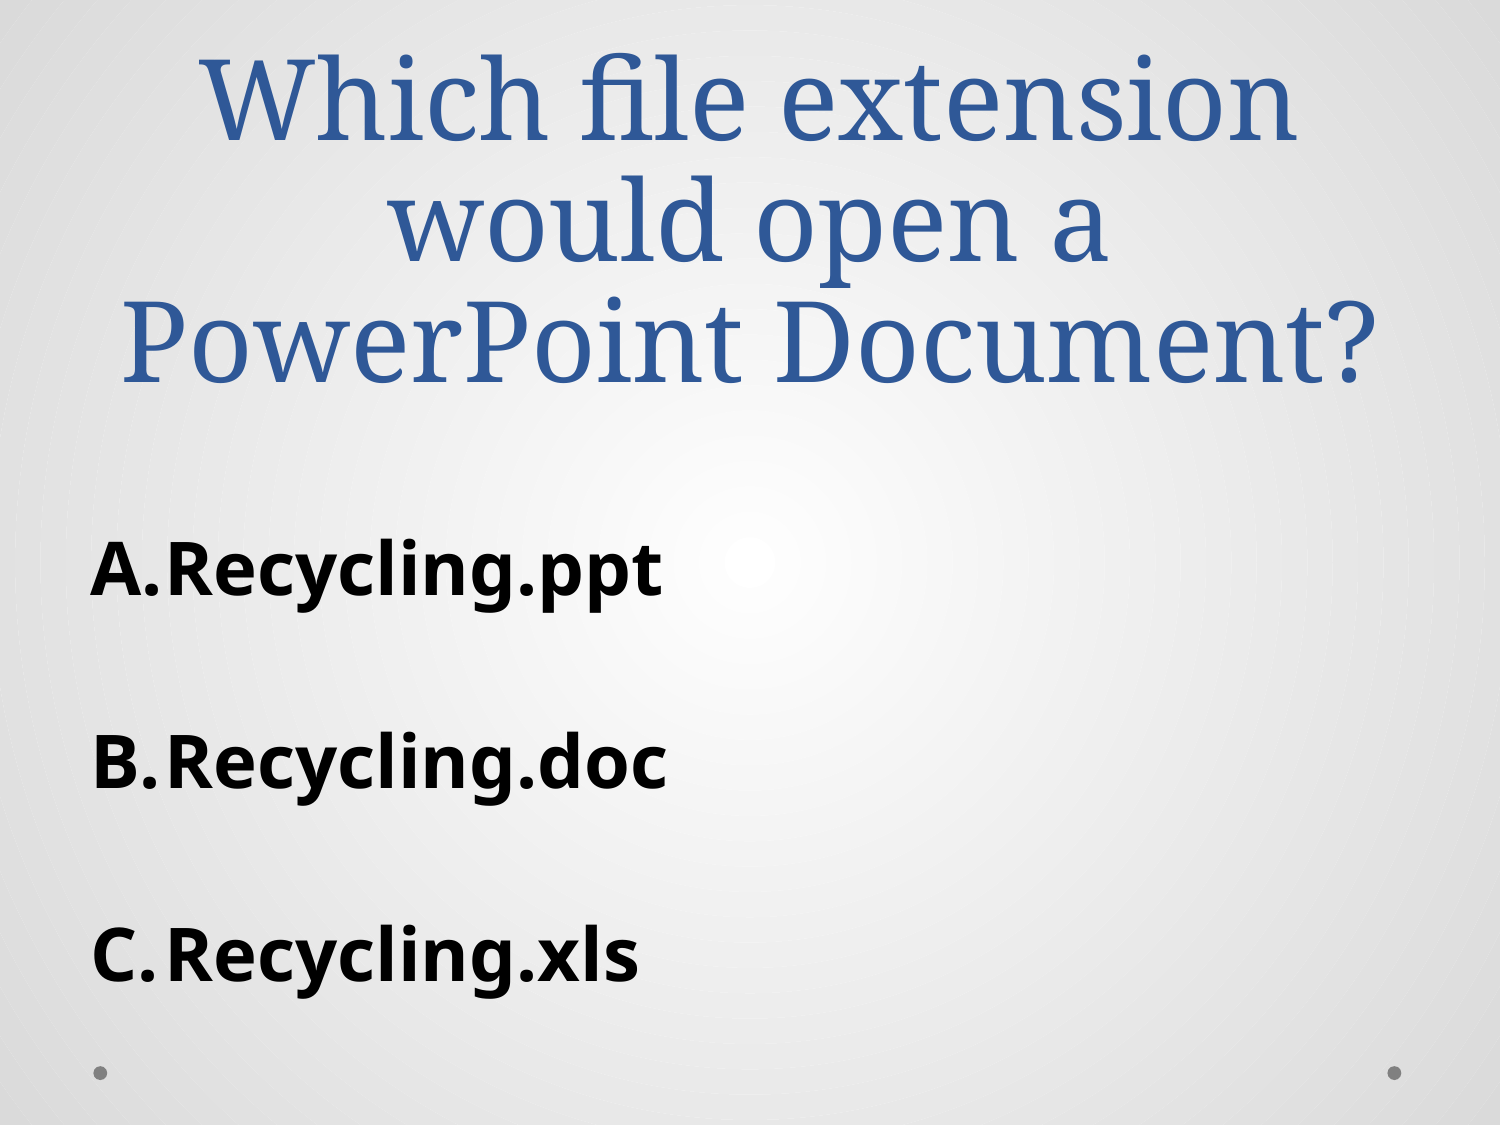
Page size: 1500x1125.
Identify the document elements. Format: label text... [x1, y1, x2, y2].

title Which file extension would open a PowerPoint Document? [75, 112, 1425, 413]
list Recycling.ppt Recycling.doc Recycling.xls [75, 425, 1425, 1005]
